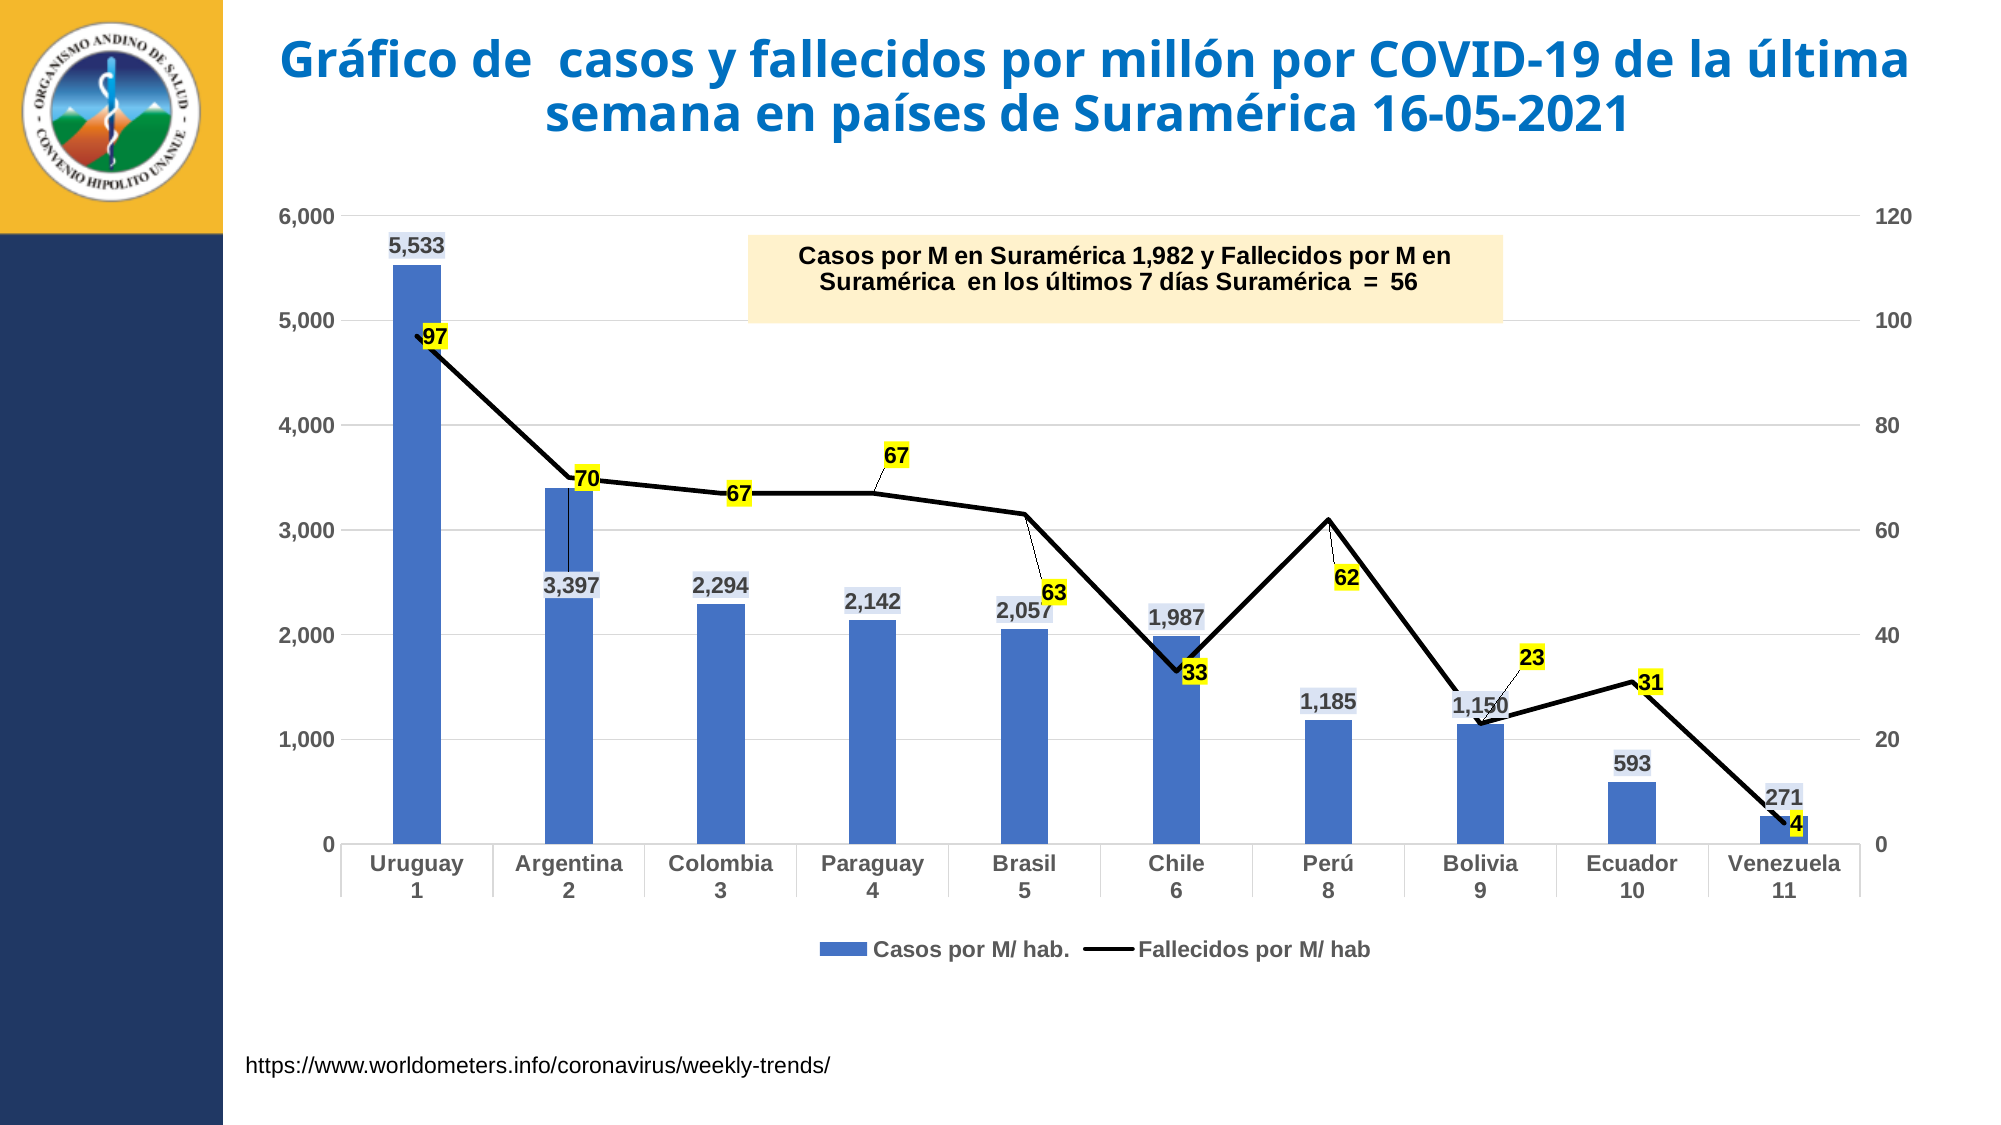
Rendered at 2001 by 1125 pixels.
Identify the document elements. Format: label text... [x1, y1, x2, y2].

text_box Gráfico de casos y fallecidos por millón por COVID-19 de la última semana en países de Suramérica 16-05-2021 [223, 16, 2000, 150]
picture [0, 0, 223, 1125]
text_box https://www.worldometers.info/coronavirus/weekly-trends/ [230, 1043, 1235, 1086]
chart [244, 186, 1947, 969]
